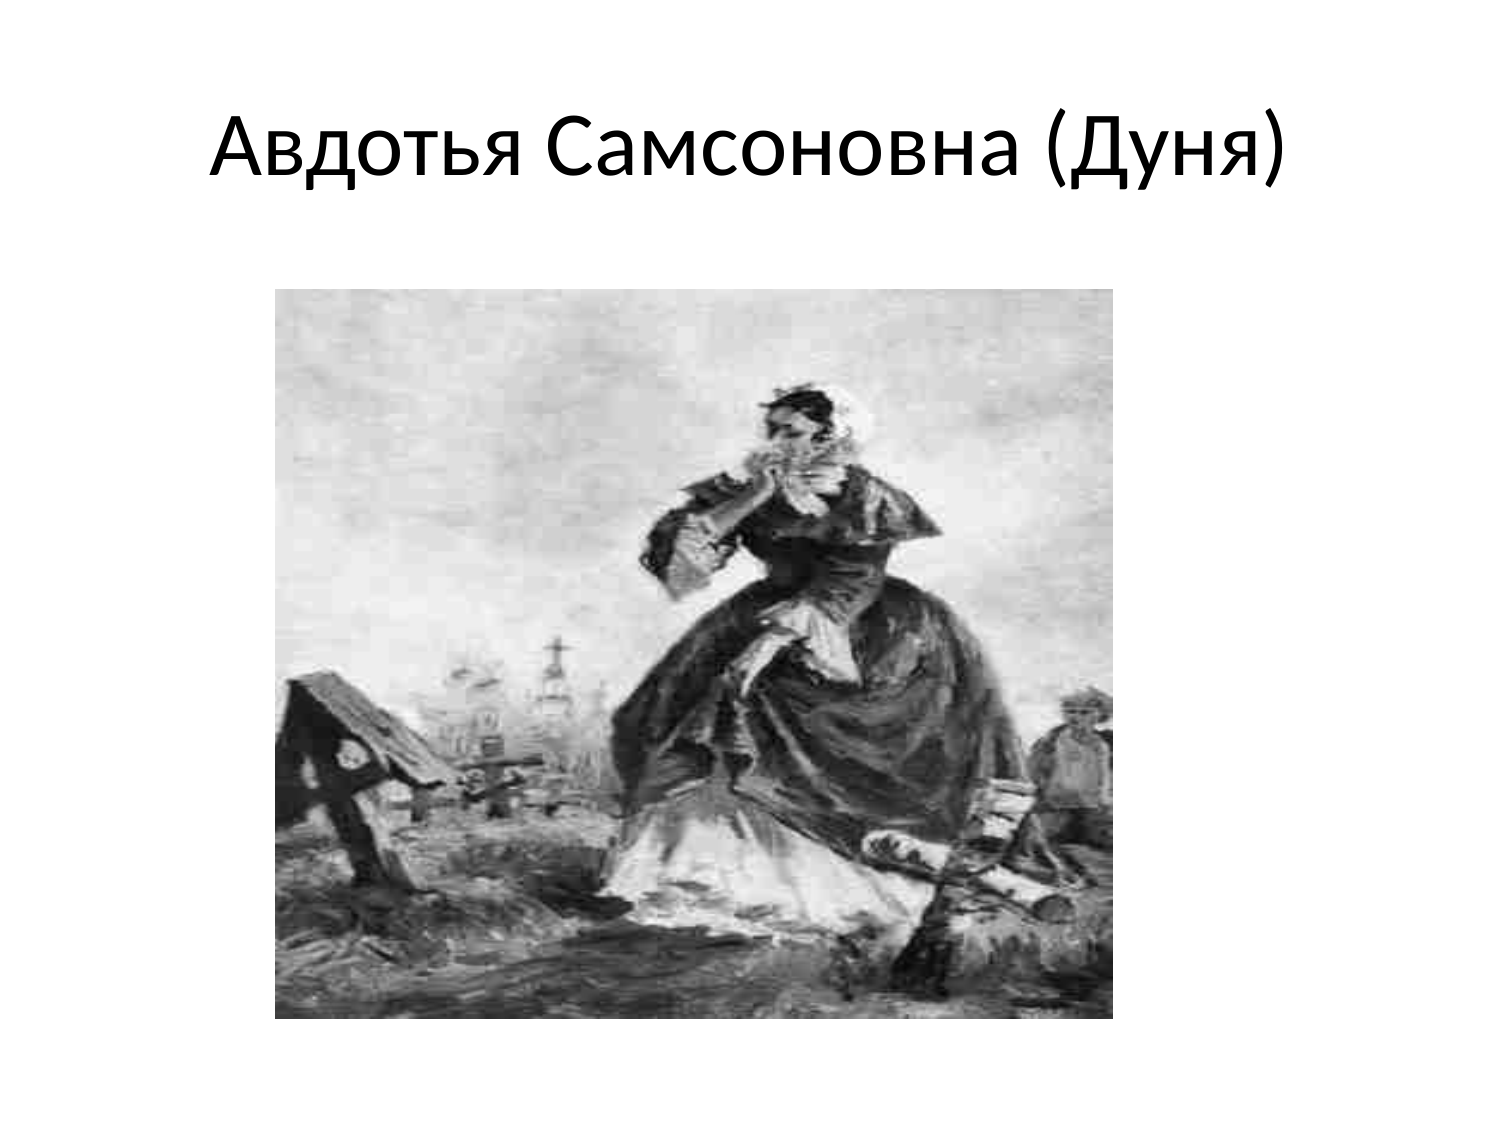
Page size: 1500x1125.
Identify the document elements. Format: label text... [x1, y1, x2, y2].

title Авдотья Самсоновна (Дуня) [75, 45, 1425, 233]
picture [274, 288, 1113, 1019]
